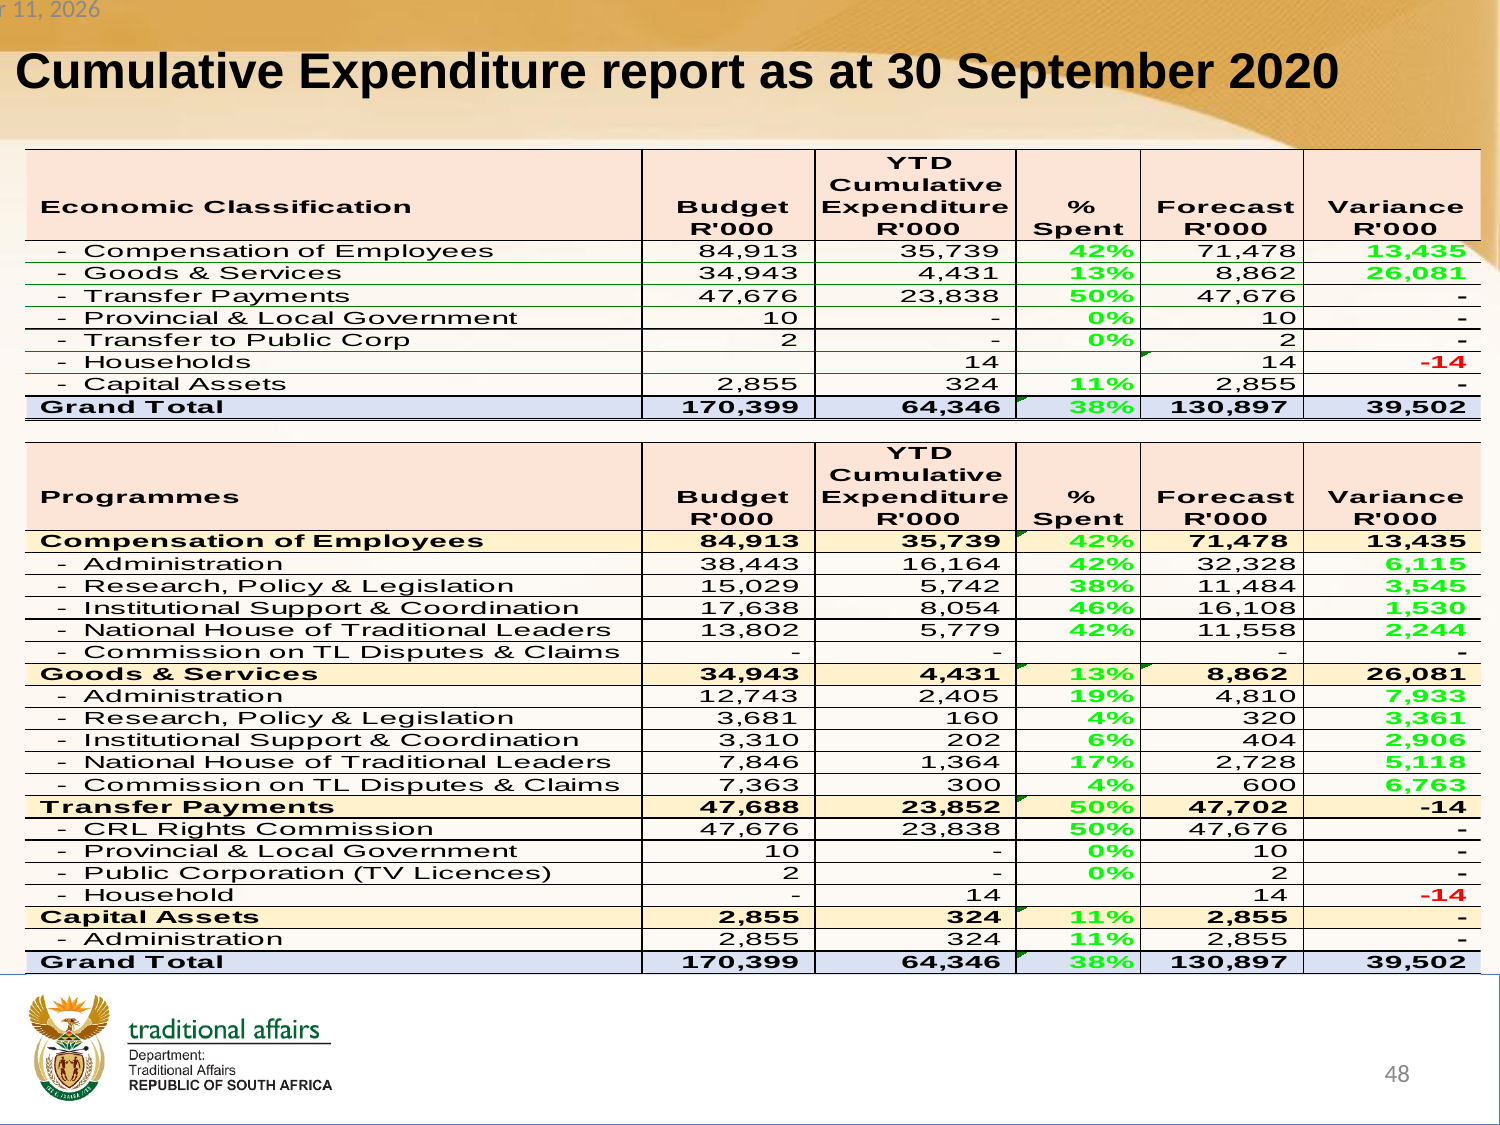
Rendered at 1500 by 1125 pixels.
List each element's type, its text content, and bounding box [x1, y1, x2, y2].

slide_number 48 [1074, 1042, 1425, 1103]
text_box [0, 974, 1500, 1125]
title Cumulative Expenditure report as at 30 September 2020 [0, 3, 1500, 134]
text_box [24, 148, 1483, 976]
picture [0, 134, 1500, 974]
picture [24, 989, 338, 1106]
